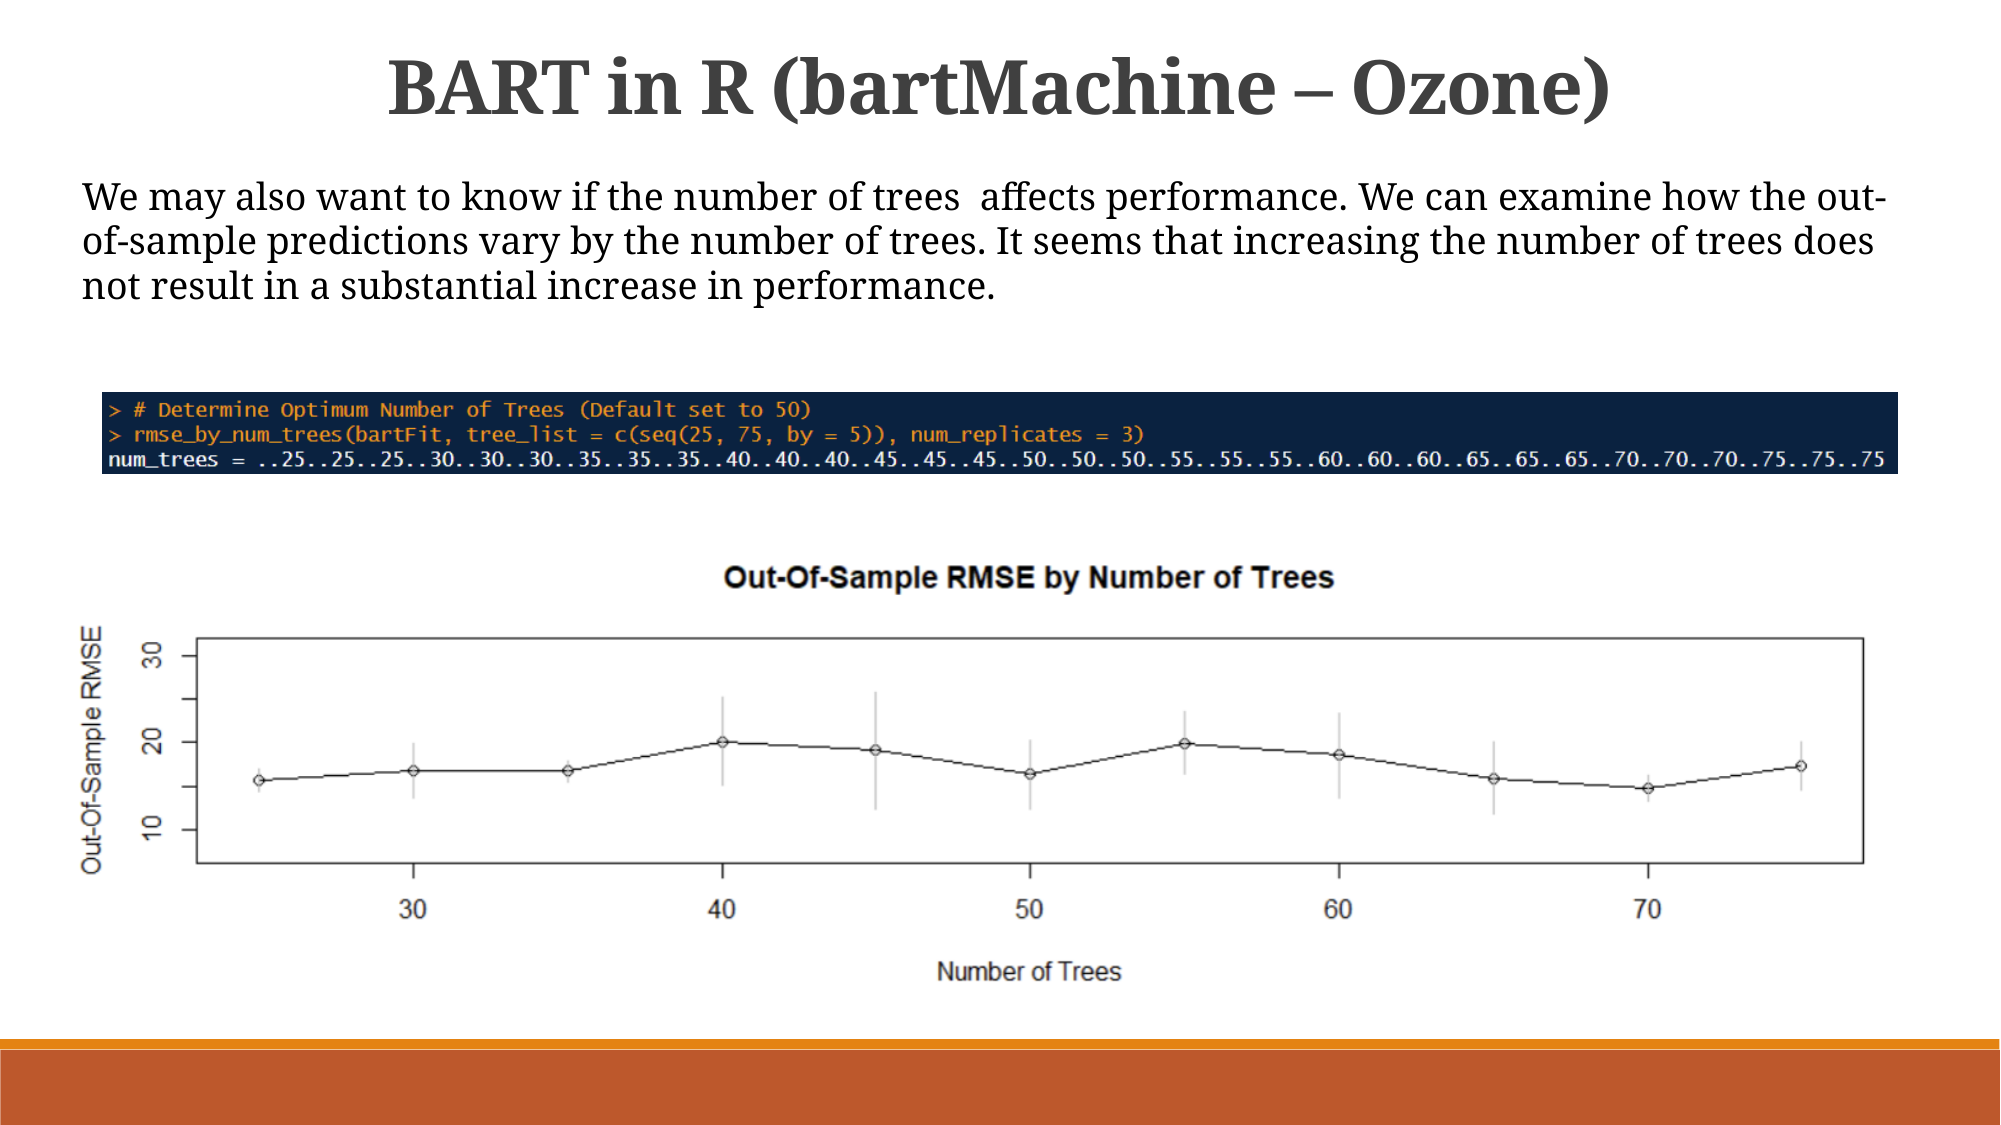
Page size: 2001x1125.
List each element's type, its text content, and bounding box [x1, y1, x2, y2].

title BART in R (bartMachine – Ozone) [174, 37, 1825, 138]
picture [101, 392, 1898, 475]
picture [71, 512, 1929, 1020]
